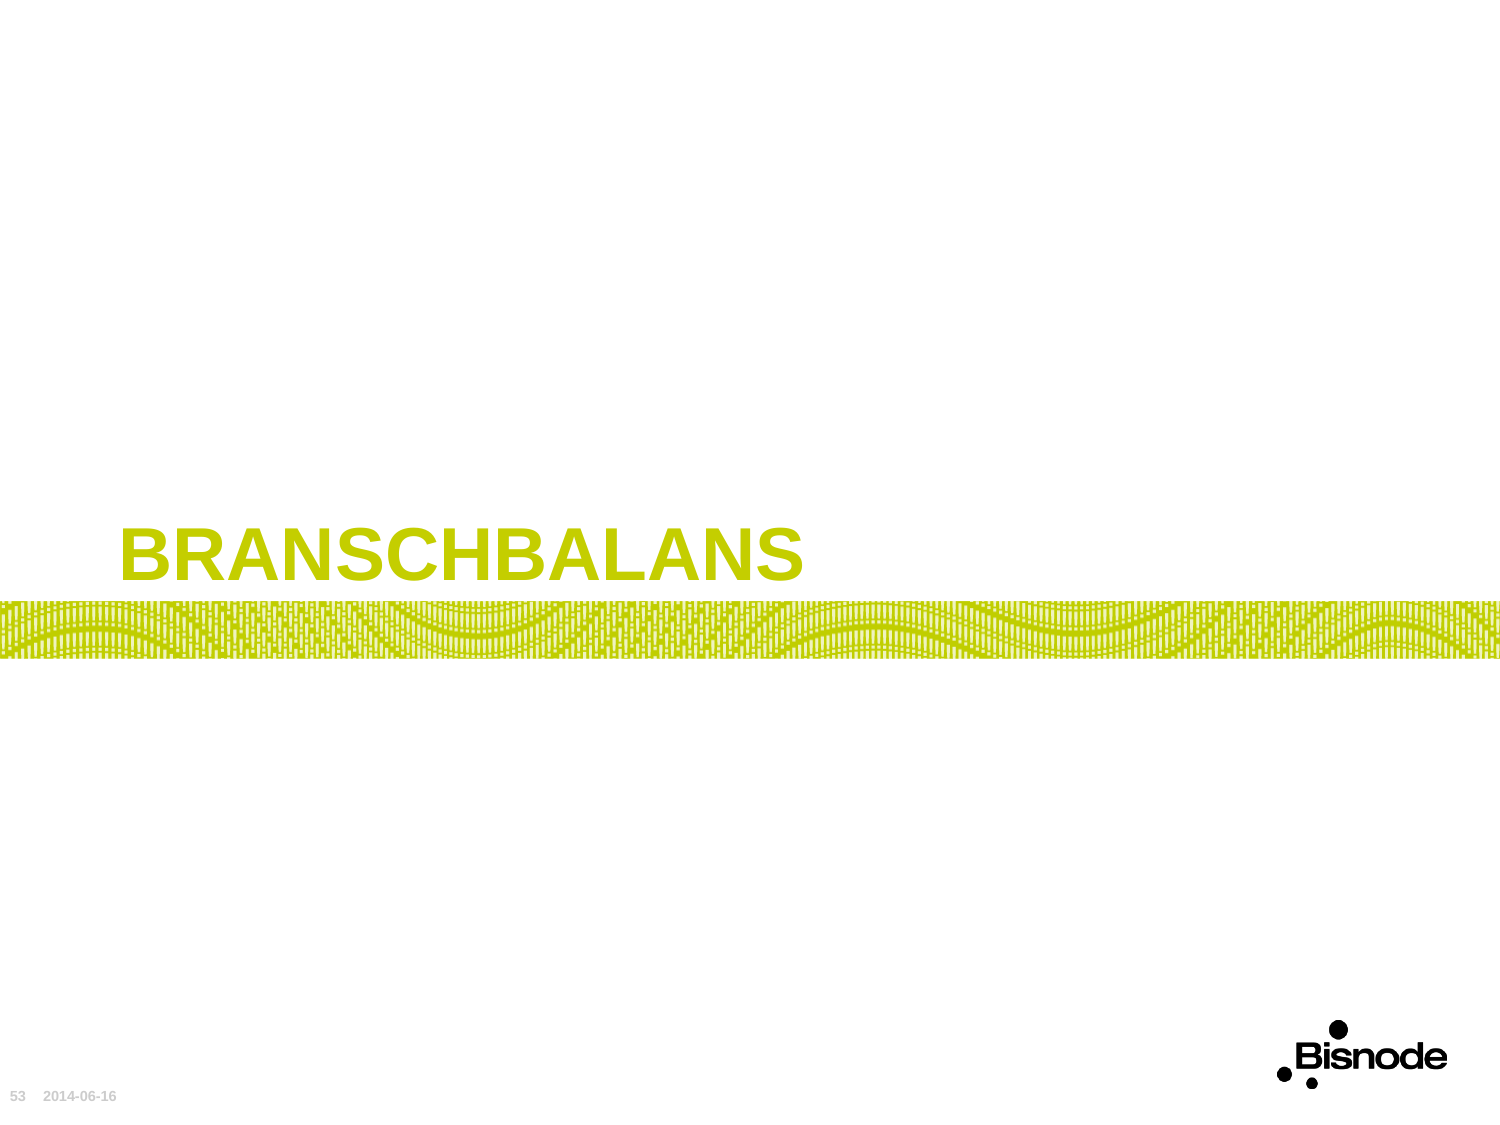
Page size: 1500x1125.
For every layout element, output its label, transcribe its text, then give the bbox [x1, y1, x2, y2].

picture [1277, 1020, 1447, 1089]
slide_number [43, 1079, 136, 1125]
title branschbalans [103, 476, 1379, 603]
slide_number 53 [10, 1079, 36, 1125]
picture [0, 601, 1500, 659]
